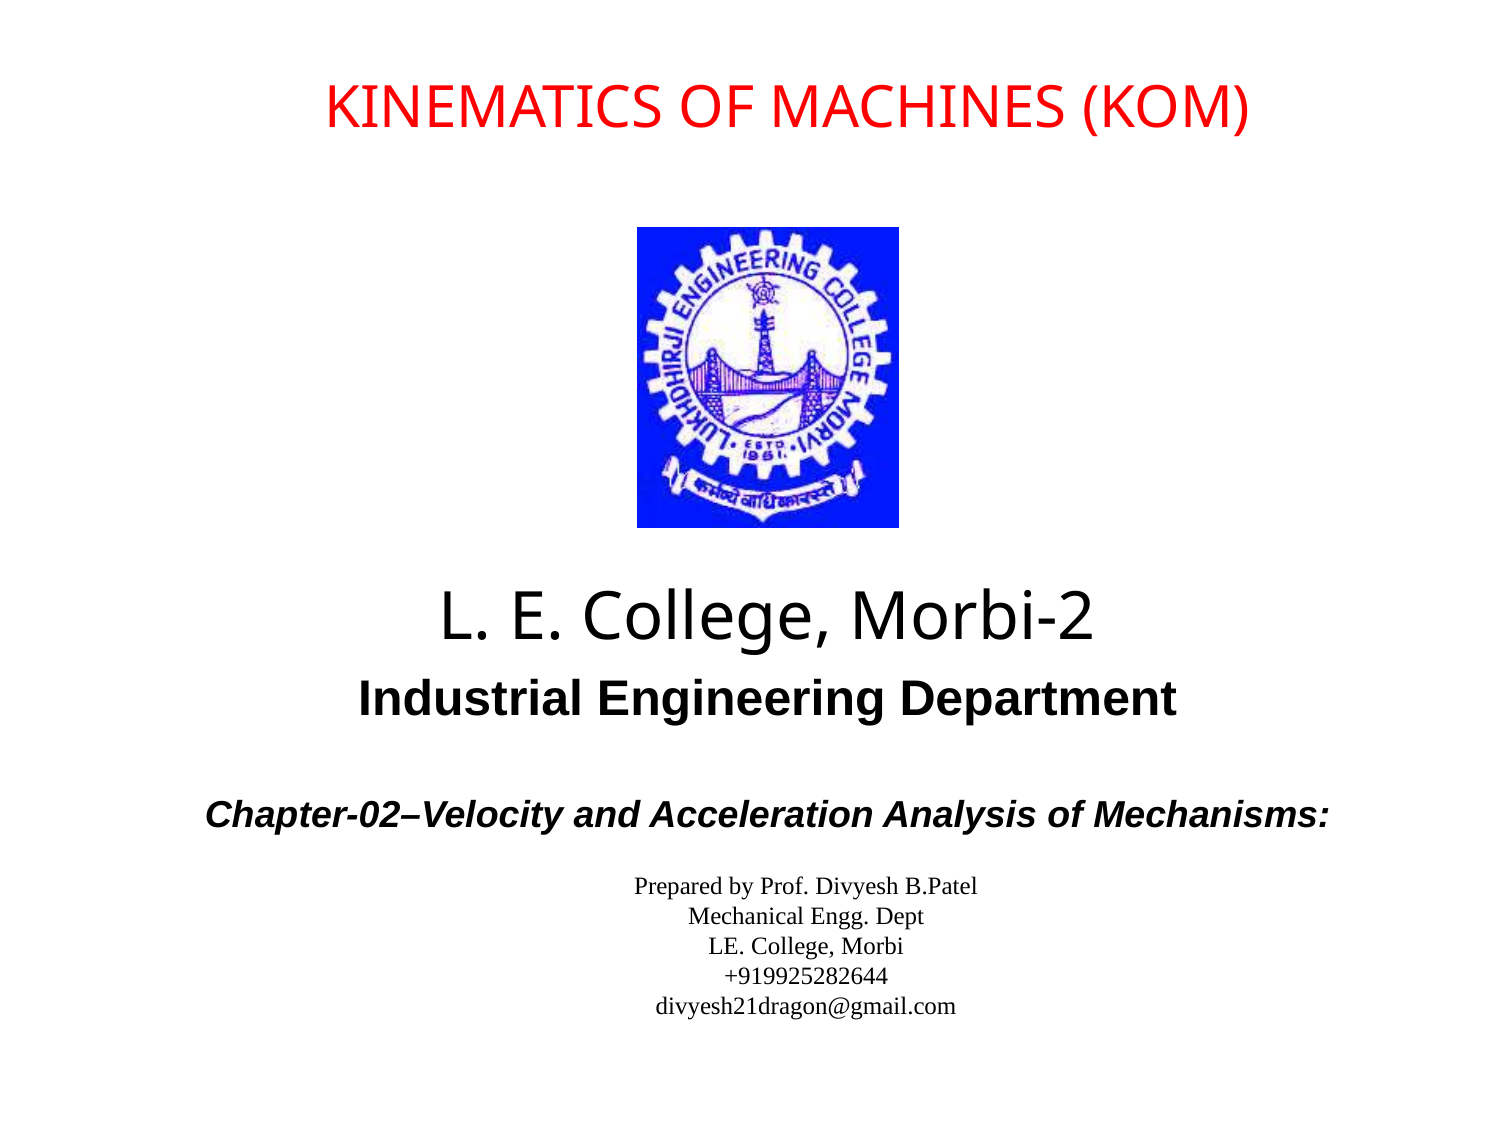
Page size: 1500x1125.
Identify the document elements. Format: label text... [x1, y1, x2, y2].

picture [637, 227, 899, 528]
text_box KINEMATICS OF MACHINES (KOM) [149, 45, 1425, 233]
text_box L. E. College, Morbi-2 Industrial Engineering Department Chapter-02–Velocity and Acceleration Analysis of Mechanisms: [174, 565, 1362, 952]
text_box Prepared by Prof. Divyesh B.Patel Mechanical Engg. Dept LE. College, Morbi +919925282644 divyesh21dragon@gmail.com [587, 862, 1025, 1027]
